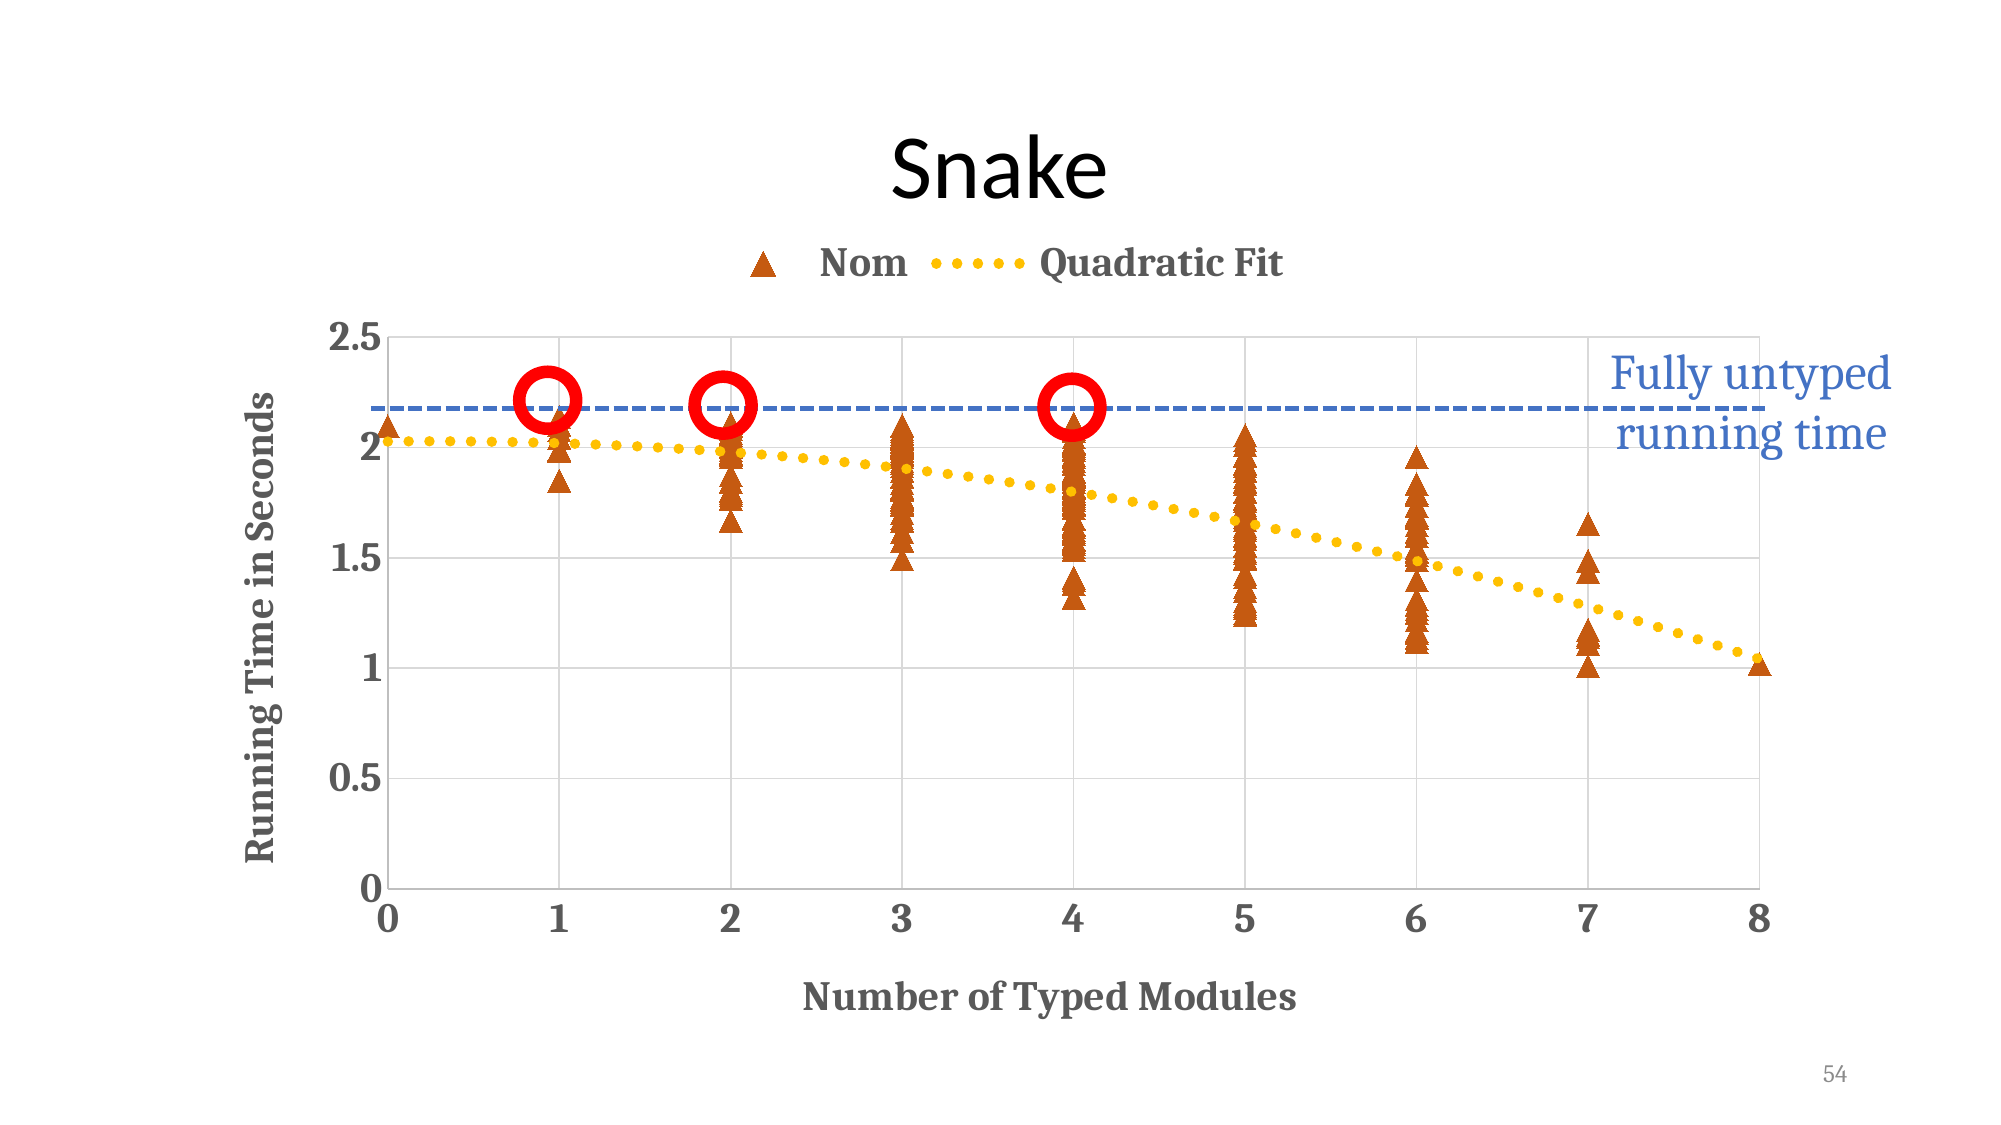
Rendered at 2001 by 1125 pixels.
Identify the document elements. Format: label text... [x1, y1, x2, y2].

chart [196, 220, 1804, 1059]
text_box Fully untyped running time [1804, 332, 1961, 467]
title Snake [137, 59, 1863, 278]
slide_number 54 [1412, 1042, 1863, 1103]
